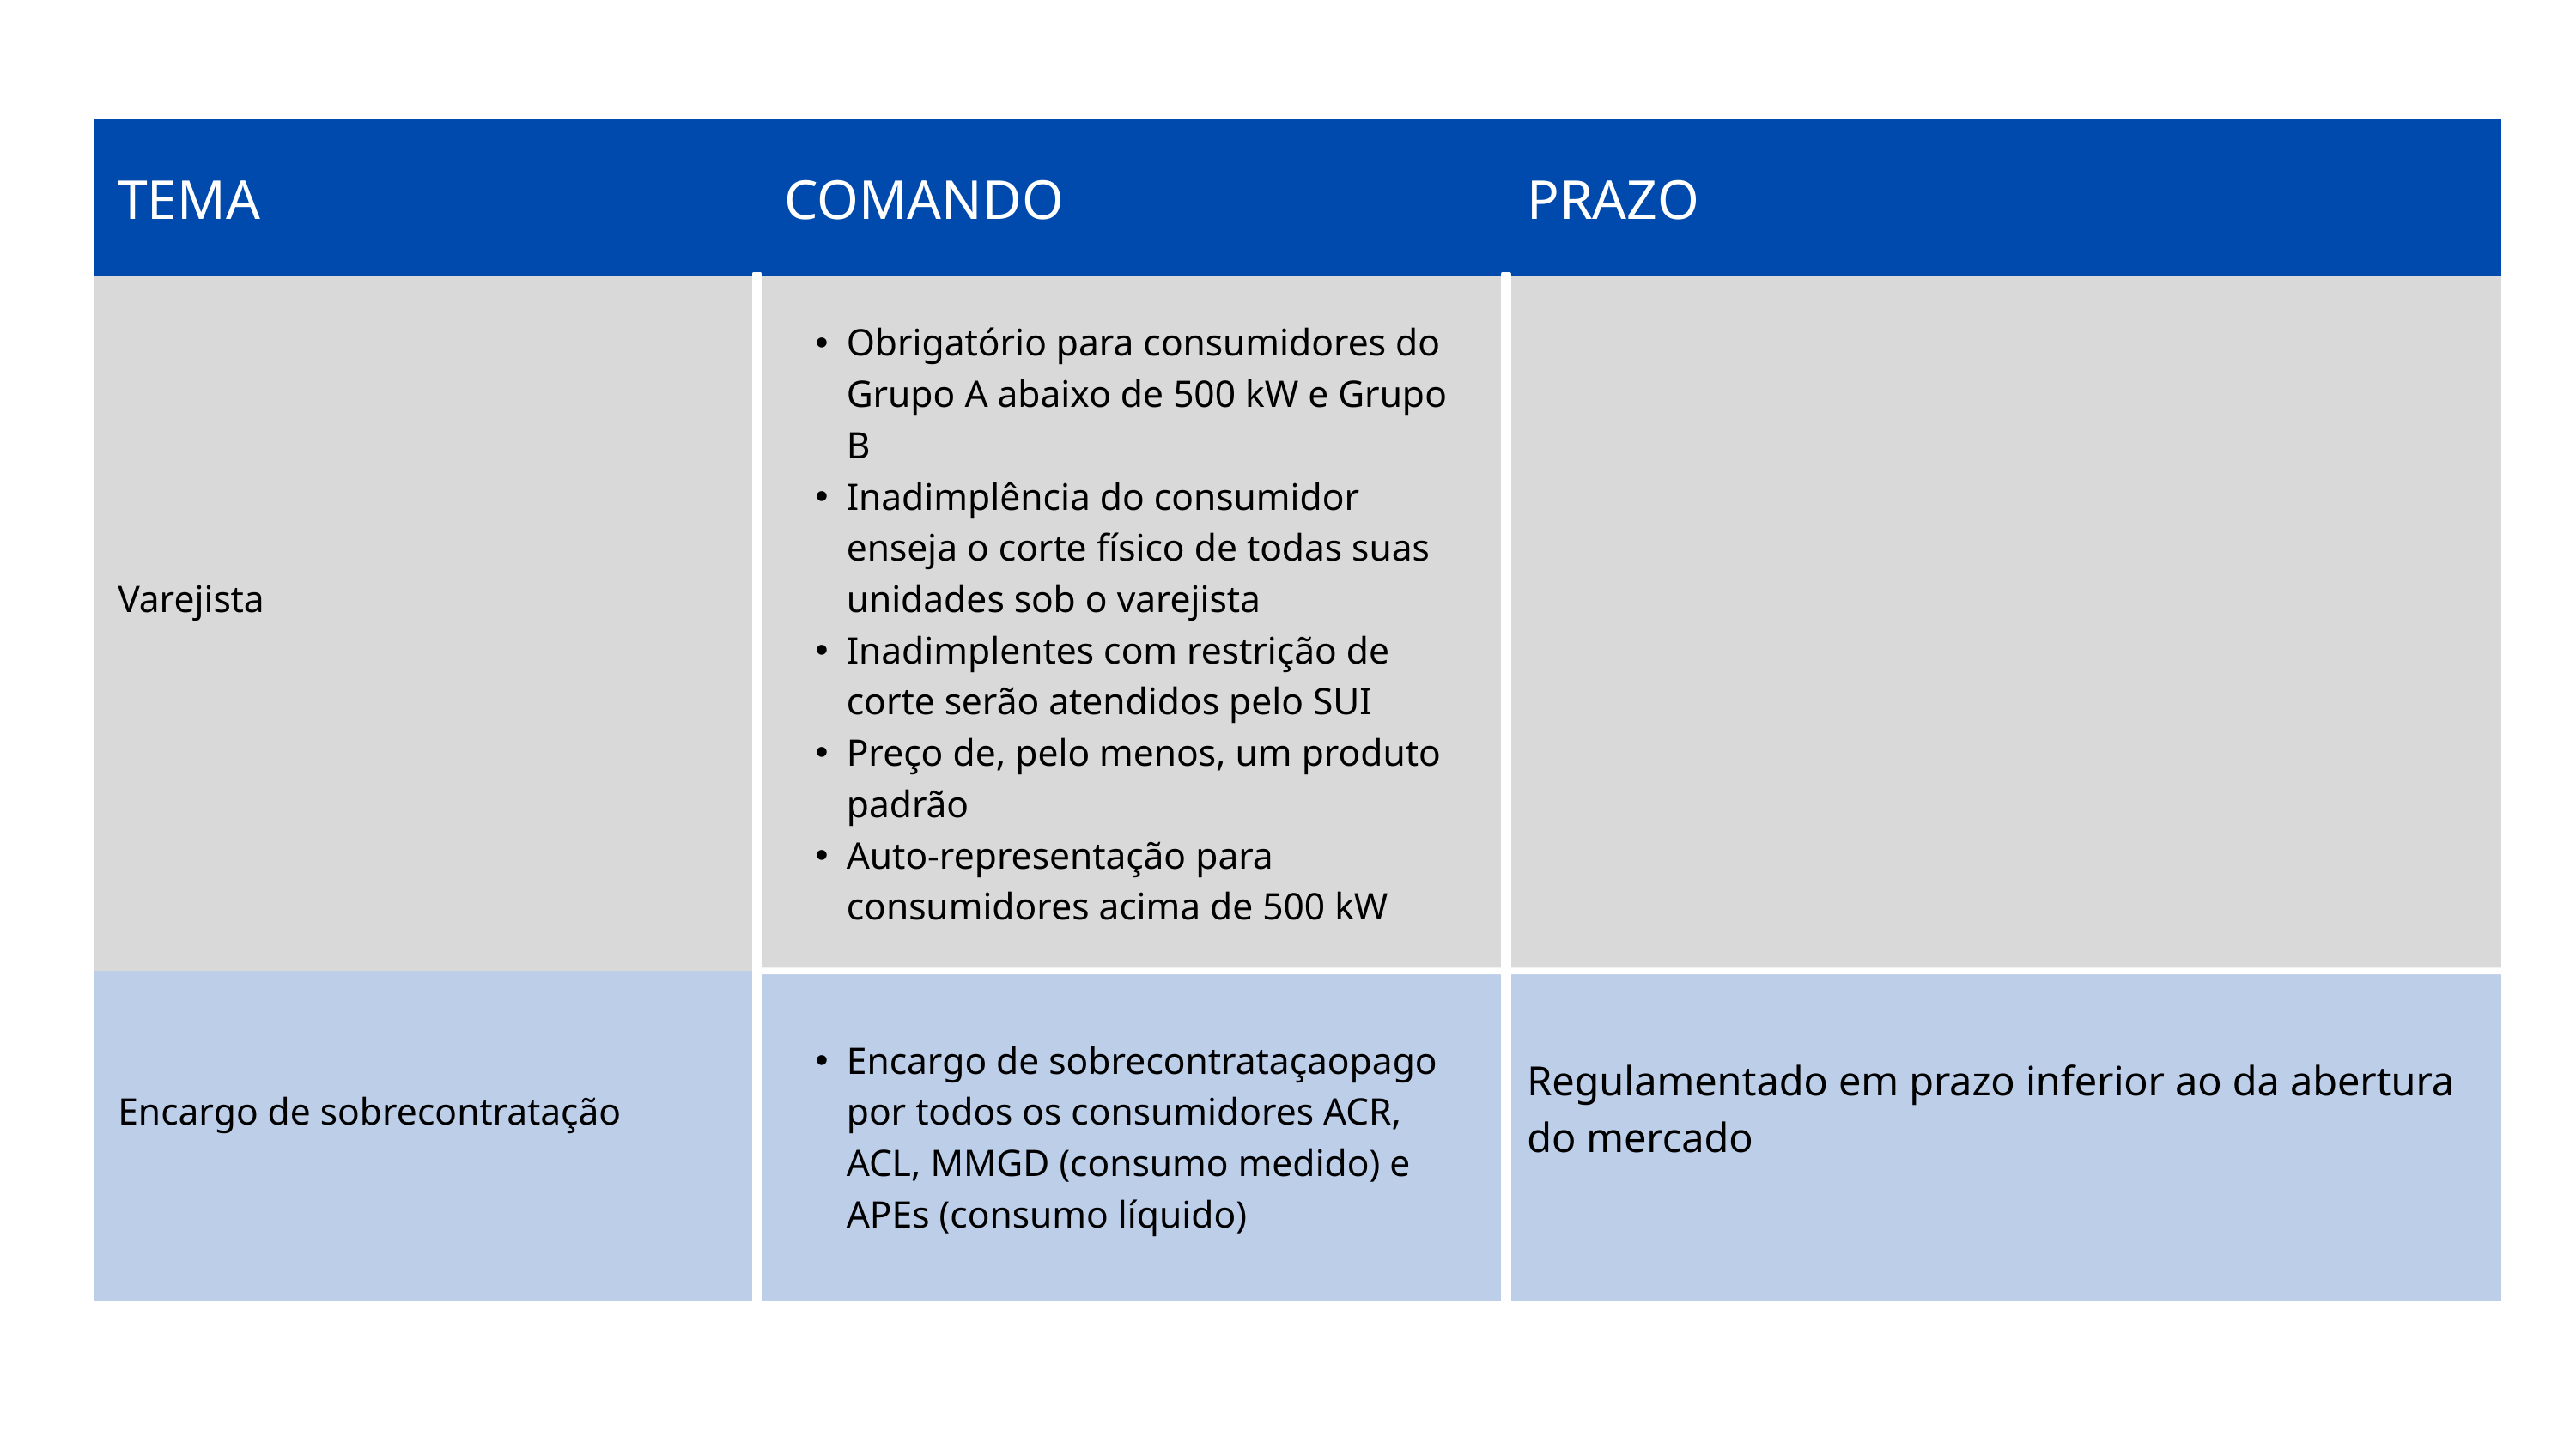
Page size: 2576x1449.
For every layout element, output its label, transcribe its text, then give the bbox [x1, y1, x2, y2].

table_cell Obrigatório para consumidores do Grupo A abaixo de 500 kW e Grupo B Inadimplência do consumidor enseja o corte físico de todas suas unidades sob o varejista Inadimplentes com restrição de corte serão atendidos pelo SUI Preço de, pelo menos, um produto padrão Auto-representação para consumidores acima de 500 kW [762, 276, 1501, 971]
table_header TEMA [94, 119, 761, 276]
table_header COMANDO [761, 119, 1504, 276]
text_box [752, 272, 762, 1449]
table_cell Regulamentado em prazo inferior ao da abertura do mercado [1511, 972, 2501, 1301]
table_cell [1511, 276, 2501, 971]
table_cell Encargo de sobrecontrataçaopago por todos os consumidores ACR, ACL, MMGD (consumo medido) e APEs (consumo líquido) [762, 972, 1501, 1301]
text_box [1501, 972, 1511, 1449]
text_box [1501, 272, 1511, 971]
table_header PRAZO [1504, 119, 2501, 276]
table_cell Encargo de sobrecontratação [94, 971, 752, 1301]
table_cell Varejista [94, 276, 752, 971]
